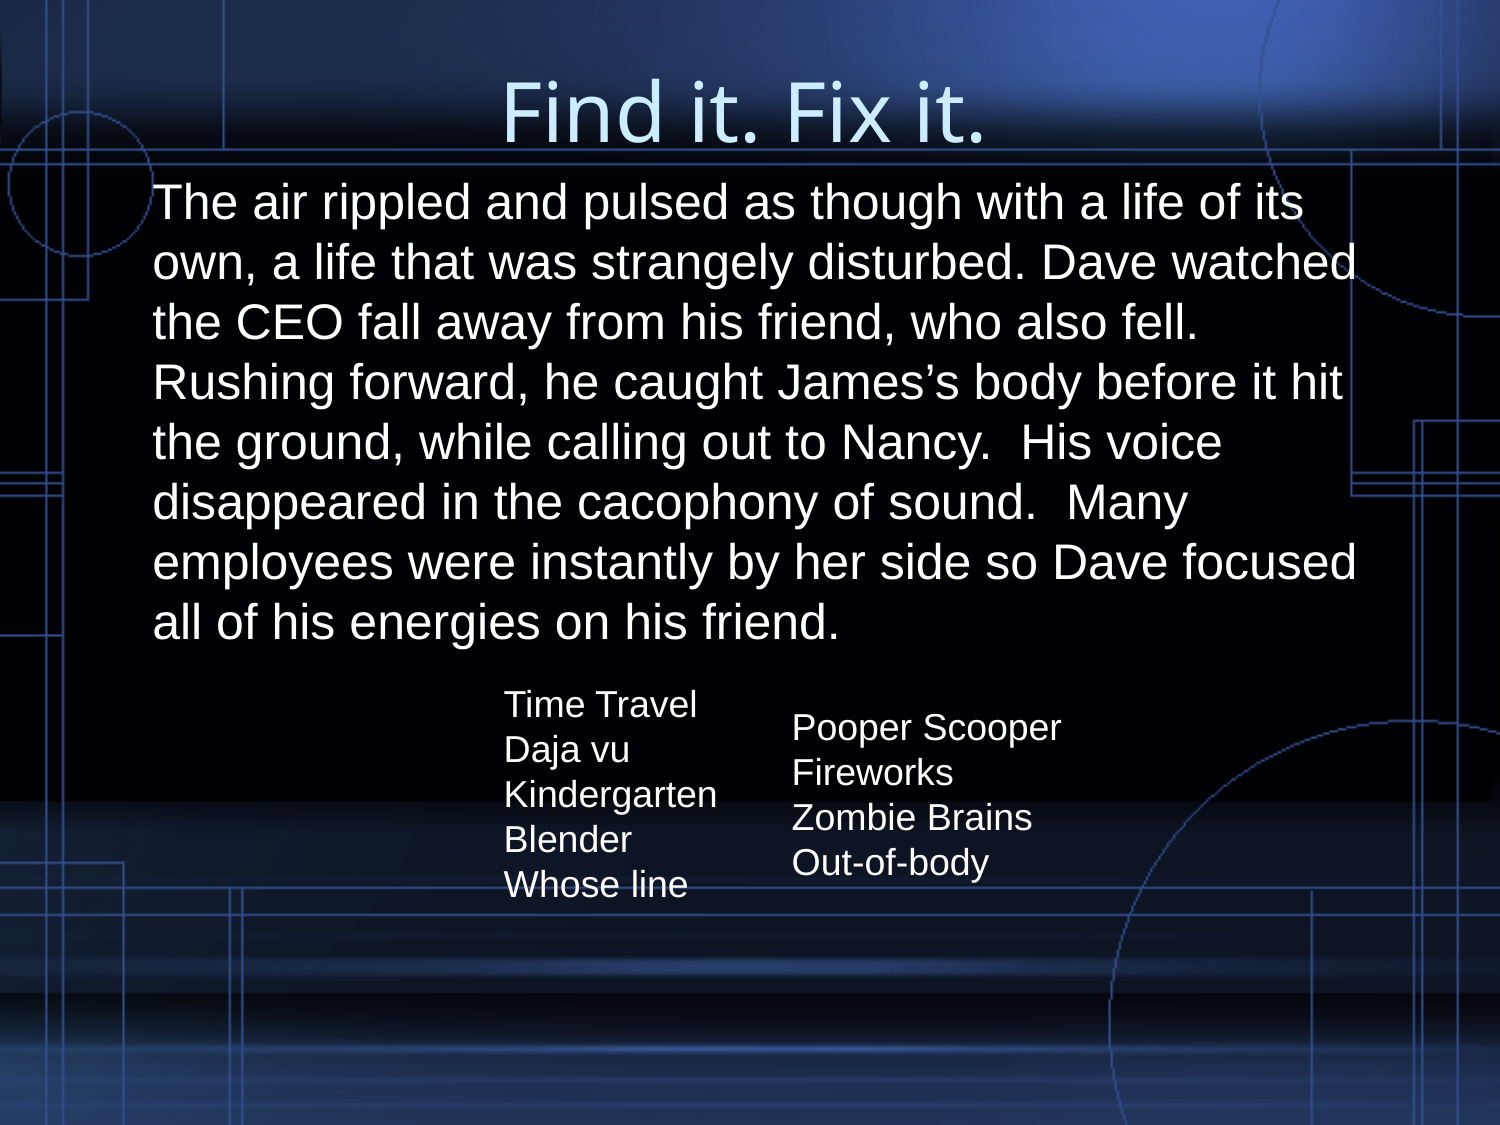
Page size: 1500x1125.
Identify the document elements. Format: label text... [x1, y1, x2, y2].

text_box Pooper Scooper Fireworks Zombie Brains Out-of-body [776, 695, 1077, 891]
list The air rippled and pulsed as though with a life of its own, a life that was strangely disturbed. Dave watched the CEO fall away from his friend, who also fell. Rushing forward, he caught James’s body before it hit the ground, while calling out to Nancy. His voice disappeared in the cacophony of sound. Many employees were instantly by her side so Dave focused all of his energies on his friend. [137, 162, 1400, 675]
title Find it. Fix it. [87, 17, 1400, 200]
picture [0, 0, 1500, 1125]
text_box Time Travel Daja vu Kindergarten Blender Whose line [489, 672, 733, 913]
